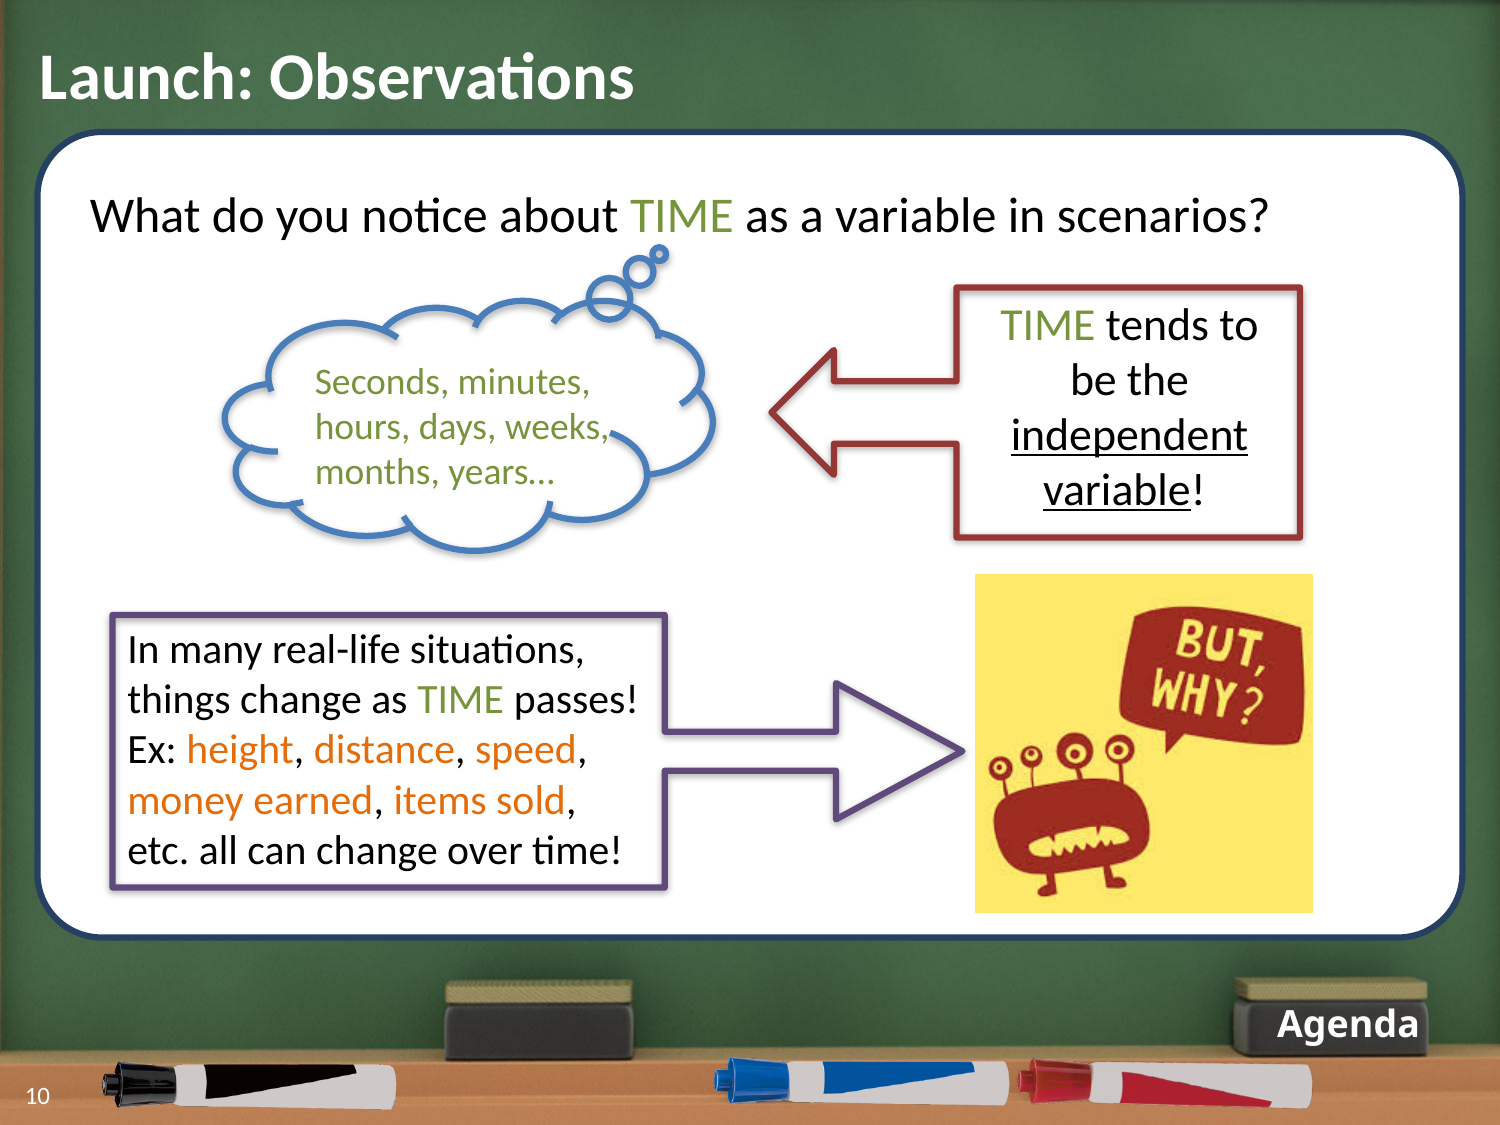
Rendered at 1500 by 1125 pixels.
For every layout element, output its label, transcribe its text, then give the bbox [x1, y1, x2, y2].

slide_number 10 [0, 1065, 75, 1125]
text_box In many real-life situations, things change as TIME passes! Ex: height, distance, speed, money earned, items sold, etc. all can change over time! [112, 614, 663, 880]
text_box [770, 286, 1301, 539]
text_box [111, 614, 964, 889]
text_box Agenda [1262, 988, 1430, 1058]
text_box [99, 1051, 1315, 1116]
picture [0, 0, 1500, 1125]
text_box What do you notice about TIME as a variable in scenarios? [75, 174, 1430, 250]
text_box [223, 277, 714, 552]
text_box [37, 131, 1463, 938]
title Launch: Observations [24, 20, 1375, 126]
text_box TIME tends to be the independent variable! [958, 287, 1300, 523]
text_box Seconds, minutes, hours, days, weeks, months, years… [300, 349, 688, 500]
text_box [651, 246, 667, 262]
text_box [624, 257, 655, 287]
